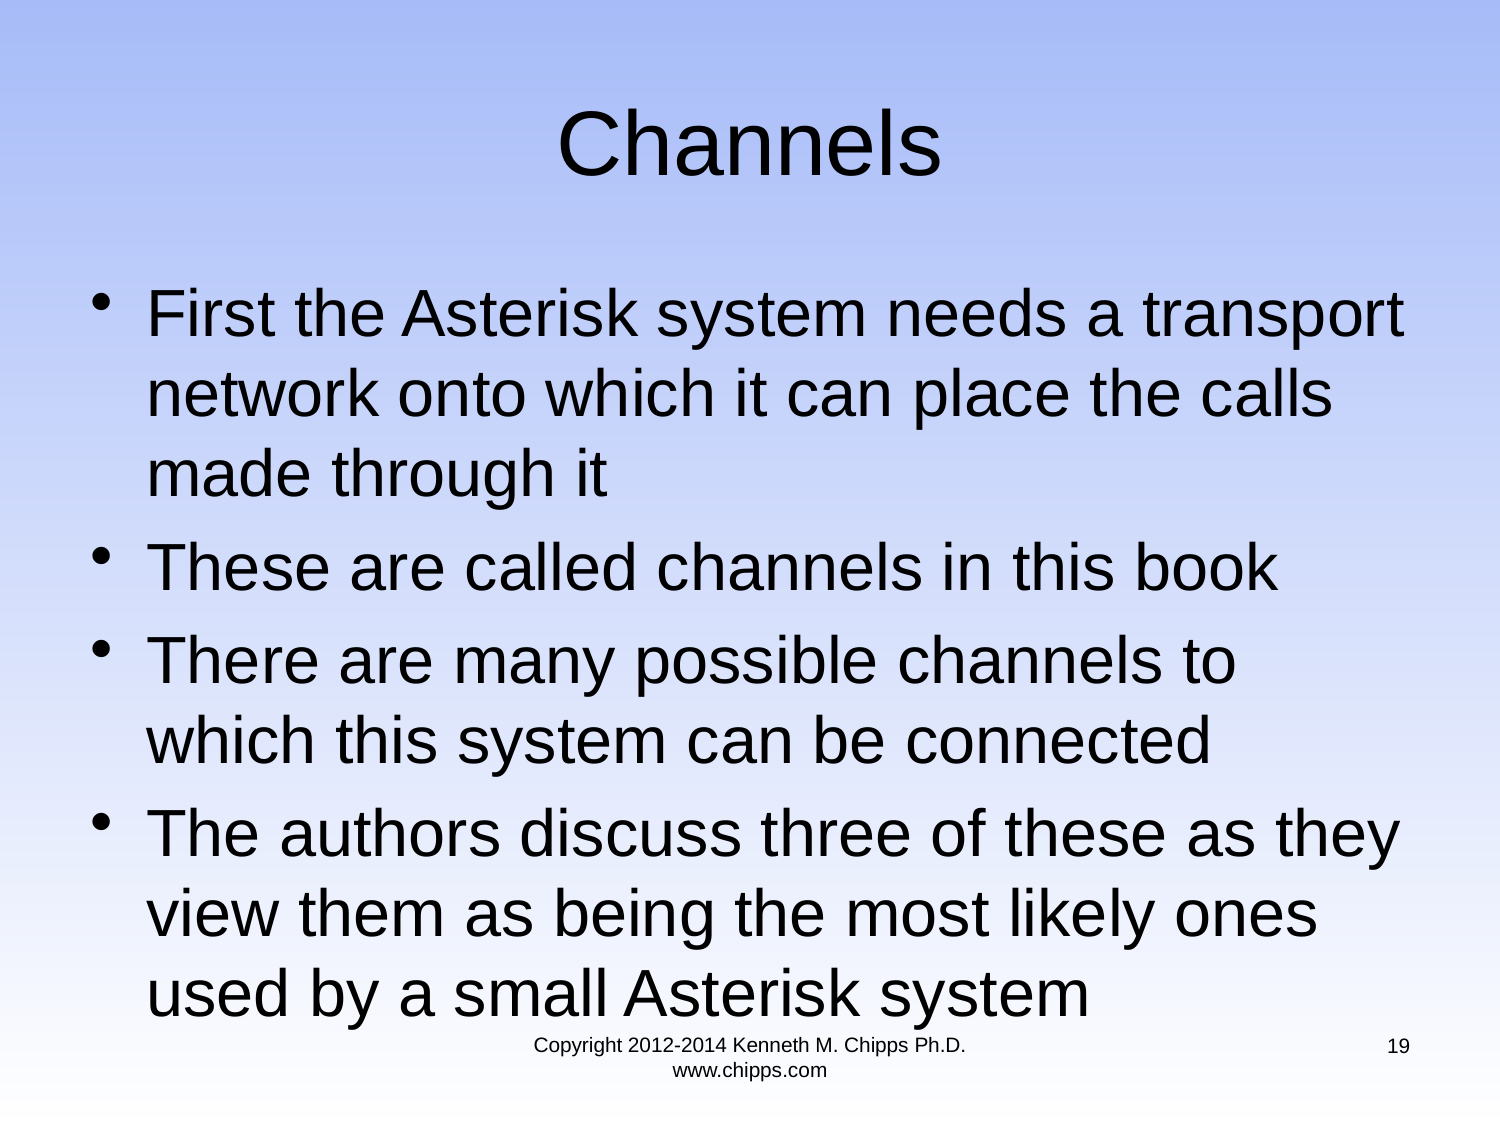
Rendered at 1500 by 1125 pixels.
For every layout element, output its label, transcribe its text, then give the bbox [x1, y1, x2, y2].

title Channels [75, 45, 1425, 233]
footer Copyright 2012-2014 Kenneth M. Chipps Ph.D. www.chipps.com [449, 1024, 1051, 1103]
list First the Asterisk system needs a transport network onto which it can place the calls made through it These are called channels in this book There are many possible channels to which this system can be connected The authors discuss three of these as they view them as being the most likely ones used by a small Asterisk system [75, 262, 1425, 1005]
slide_number 19 [1074, 1024, 1426, 1104]
